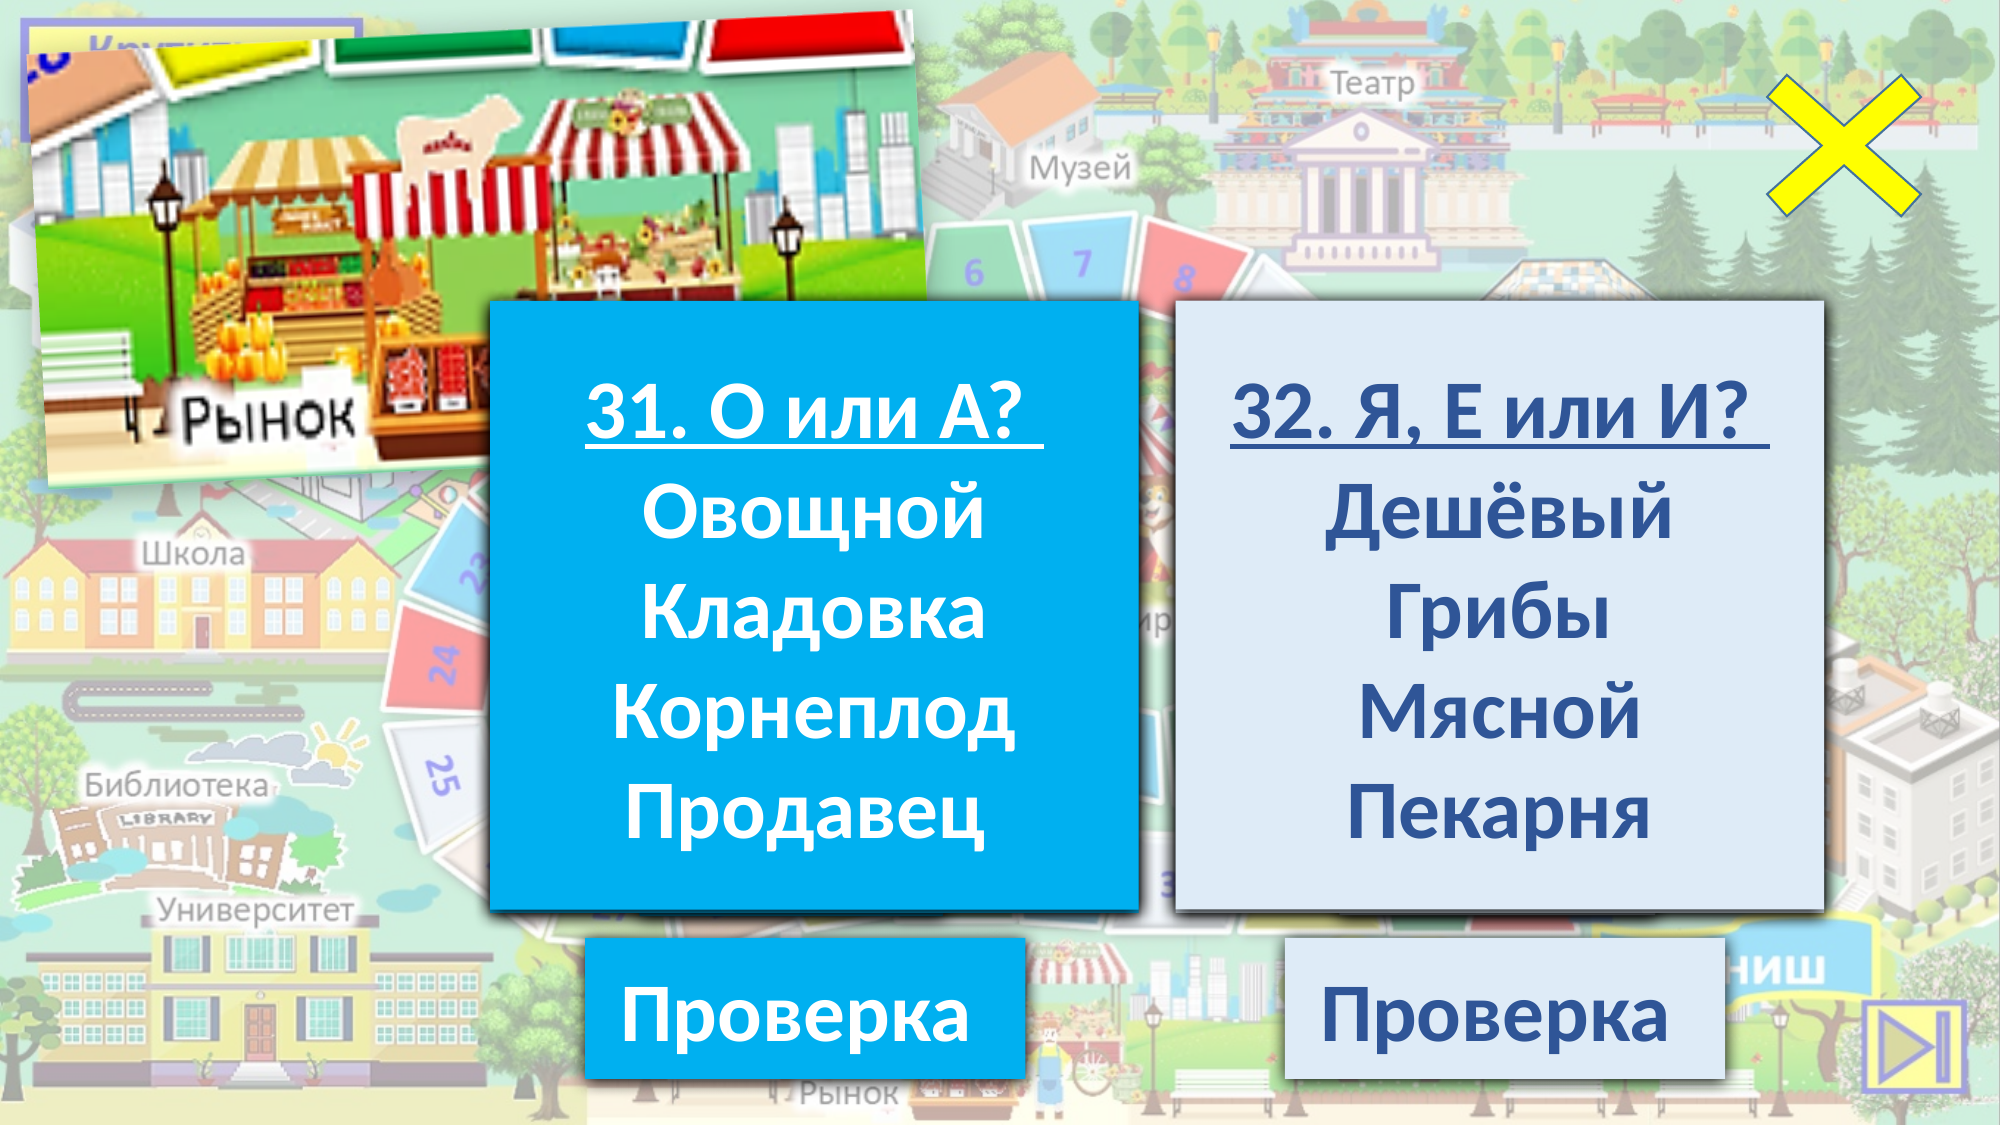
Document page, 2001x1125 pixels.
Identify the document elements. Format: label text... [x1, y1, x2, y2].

picture [633, 384, 665, 437]
text_box 32. Я, Е или И? Дешёвый Грибы Мясной Пекарня [1175, 299, 1825, 910]
picture [712, 384, 763, 438]
picture [880, 398, 915, 437]
picture [674, 427, 685, 438]
text_box [1765, 73, 1923, 218]
picture [26, 11, 926, 489]
text_box Проверка [584, 937, 1026, 1080]
picture [832, 398, 870, 438]
text_box Проверка [1284, 937, 1726, 1080]
picture [588, 384, 623, 438]
picture [790, 398, 825, 437]
text_box 31. О или А? Овощной Кладовка Корнеплод Продавец [489, 300, 1140, 911]
